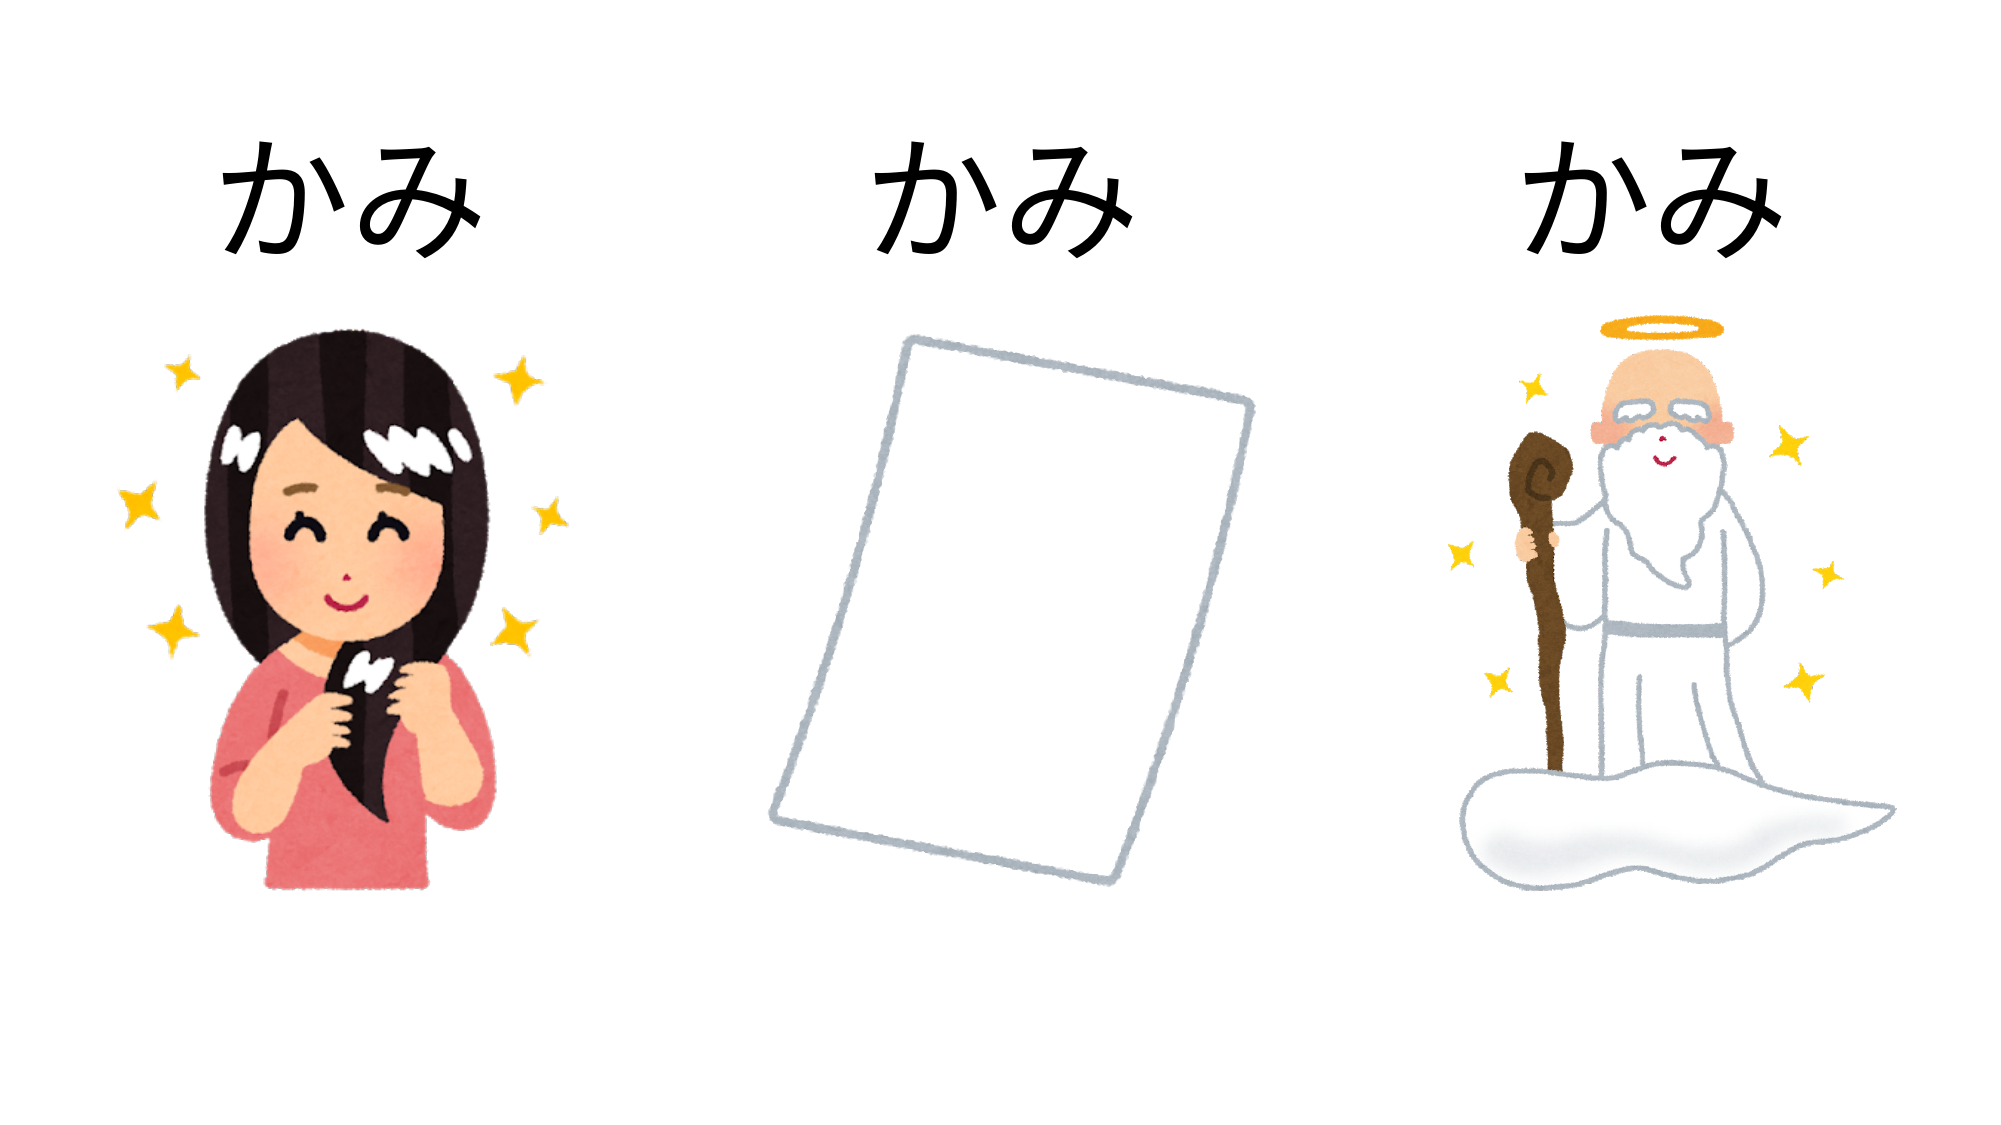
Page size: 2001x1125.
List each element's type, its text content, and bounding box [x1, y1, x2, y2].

text_box かみ [677, 107, 1327, 285]
picture [1384, 284, 1920, 909]
text_box かみ [1327, 107, 1977, 285]
picture [89, 316, 612, 909]
picture [704, 316, 1296, 909]
text_box かみ [25, 107, 676, 285]
